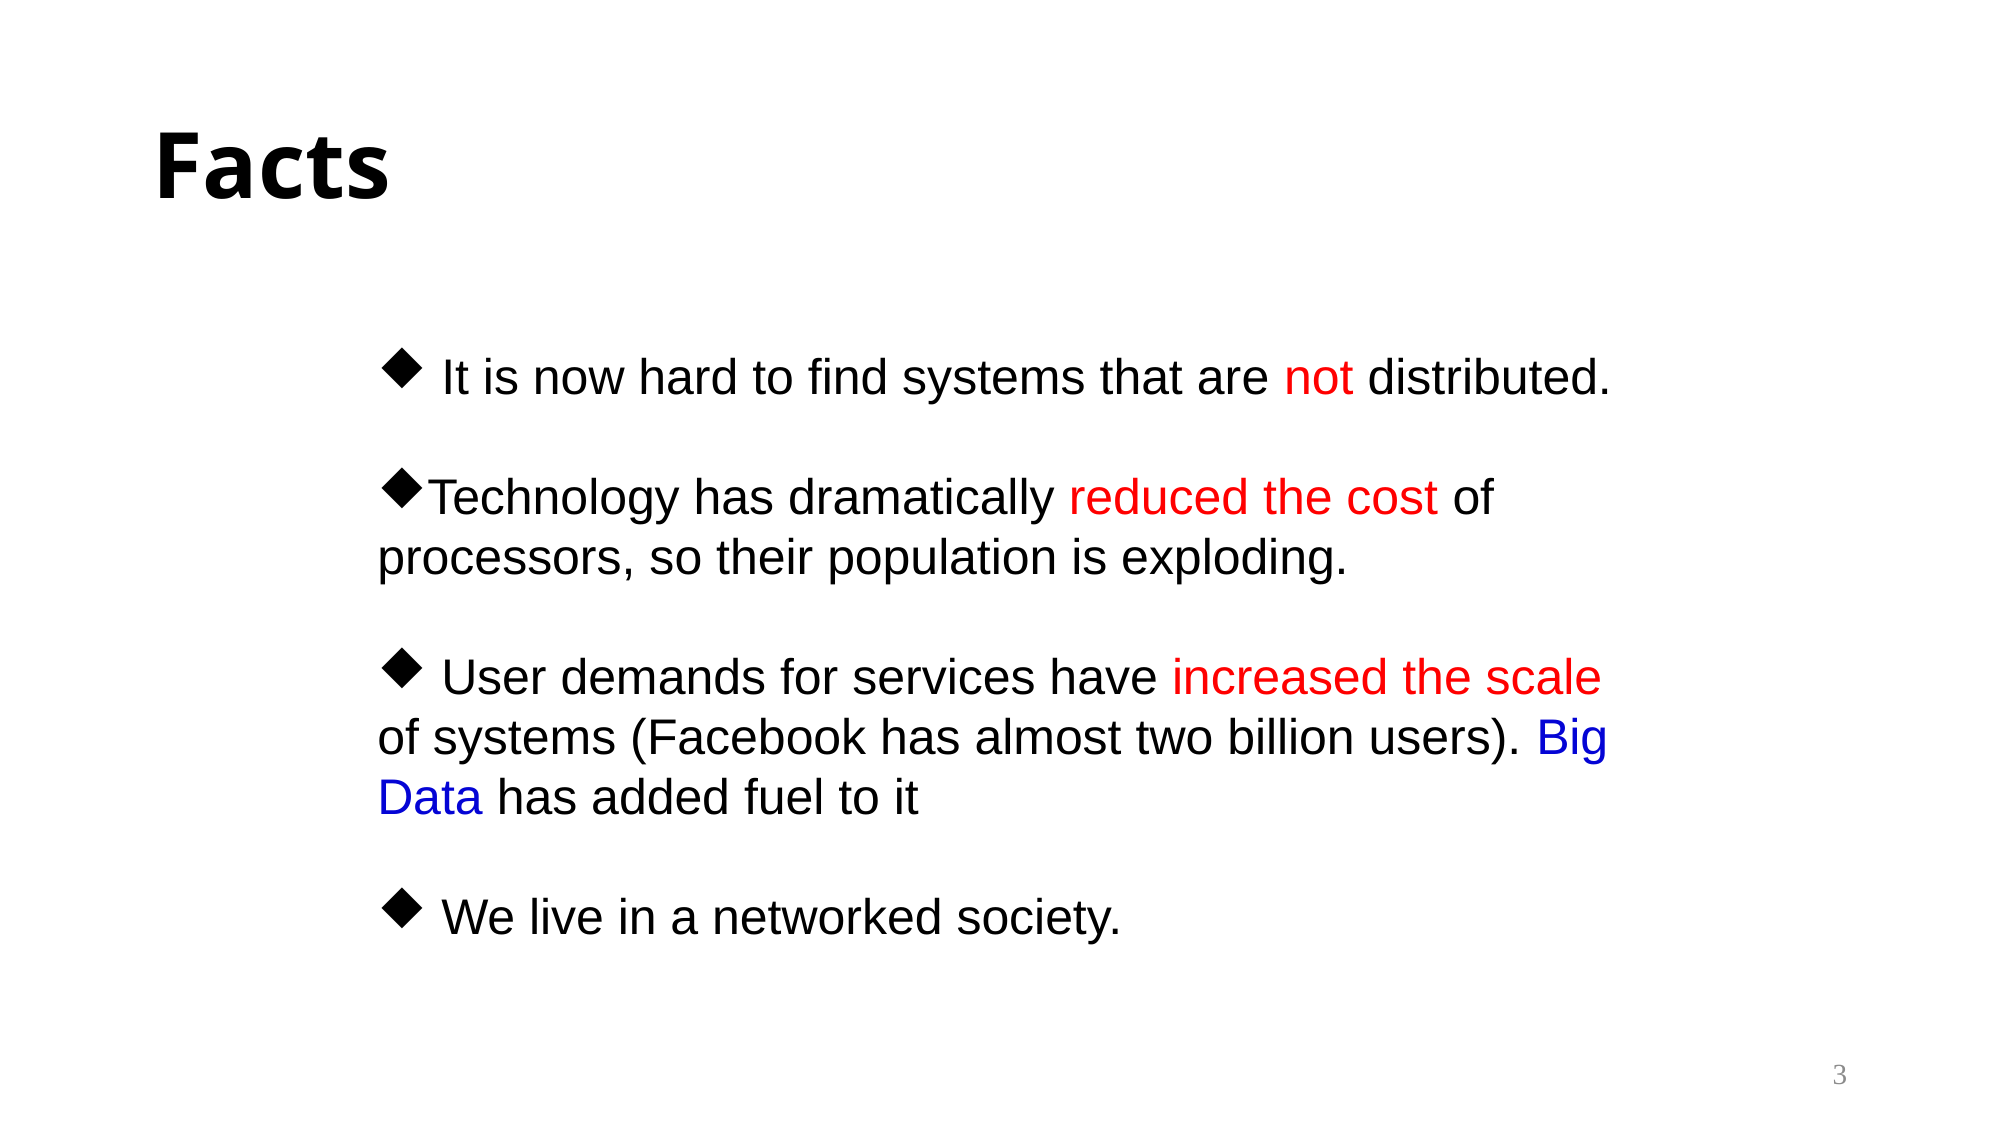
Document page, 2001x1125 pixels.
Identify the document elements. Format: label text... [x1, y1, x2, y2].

text_box It is now hard to find systems that are not distributed. Technology has dramatically reduced the cost of processors, so their population is exploding. User demands for services have increased the scale of systems (Facebook has almost two billion users). Big Data has added fuel to it We live in a networked society. [362, 337, 1663, 953]
slide_number 3 [1412, 1042, 1863, 1103]
title Facts [137, 59, 1863, 278]
